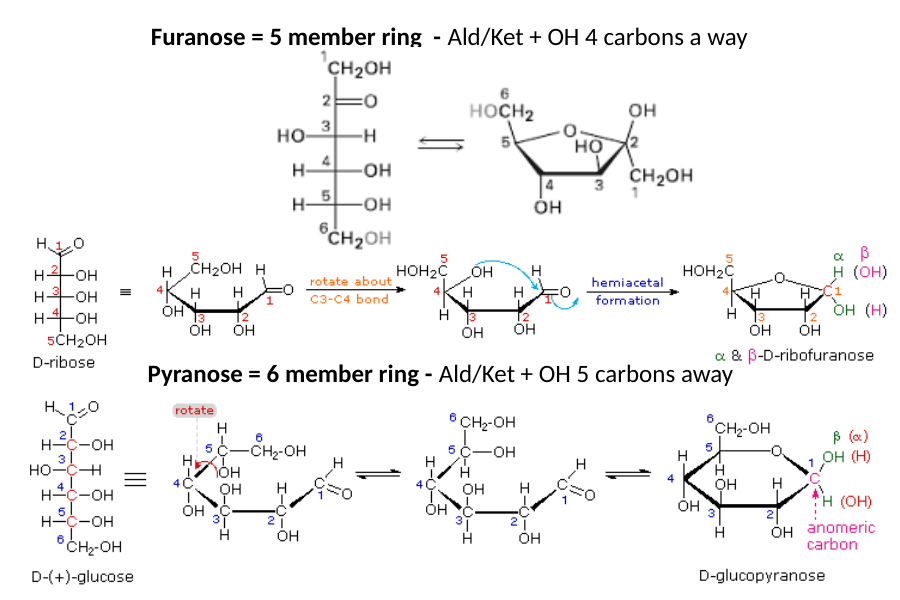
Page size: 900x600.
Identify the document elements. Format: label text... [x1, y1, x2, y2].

text_box Furanose = 5 member ring - Ald/Ket + OH 4 carbons a way [136, 12, 764, 58]
picture [23, 393, 888, 591]
picture [28, 47, 897, 375]
text_box Pyranose = 6 member ring - Ald/Ket + OH 5 carbons away [132, 383, 766, 392]
